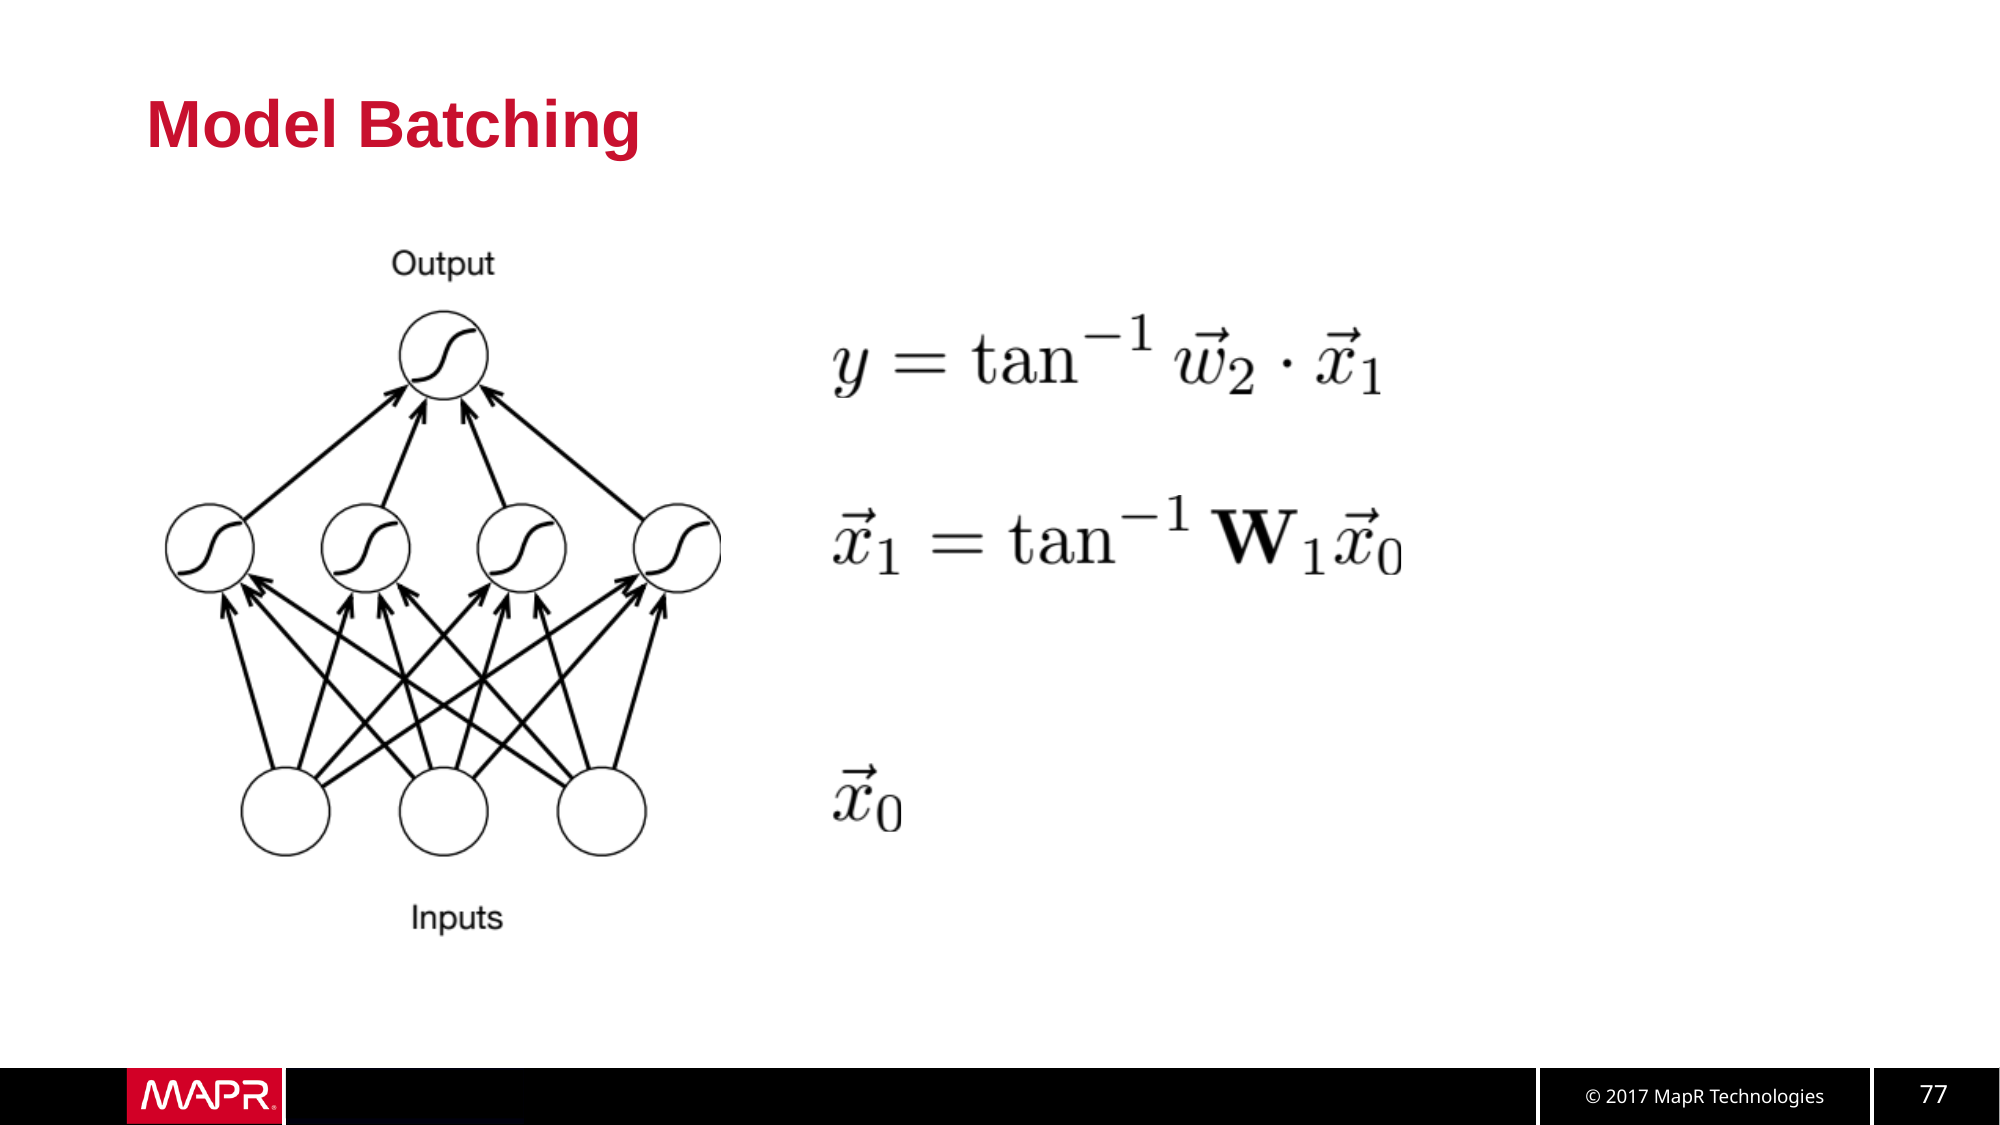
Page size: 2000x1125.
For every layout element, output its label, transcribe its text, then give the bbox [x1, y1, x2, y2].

picture [832, 762, 902, 832]
picture [164, 231, 722, 945]
picture [286, 1119, 524, 1125]
picture [832, 495, 1402, 575]
picture [103, 1068, 282, 1125]
picture [832, 313, 1381, 398]
title Model Batching [126, 45, 1933, 197]
